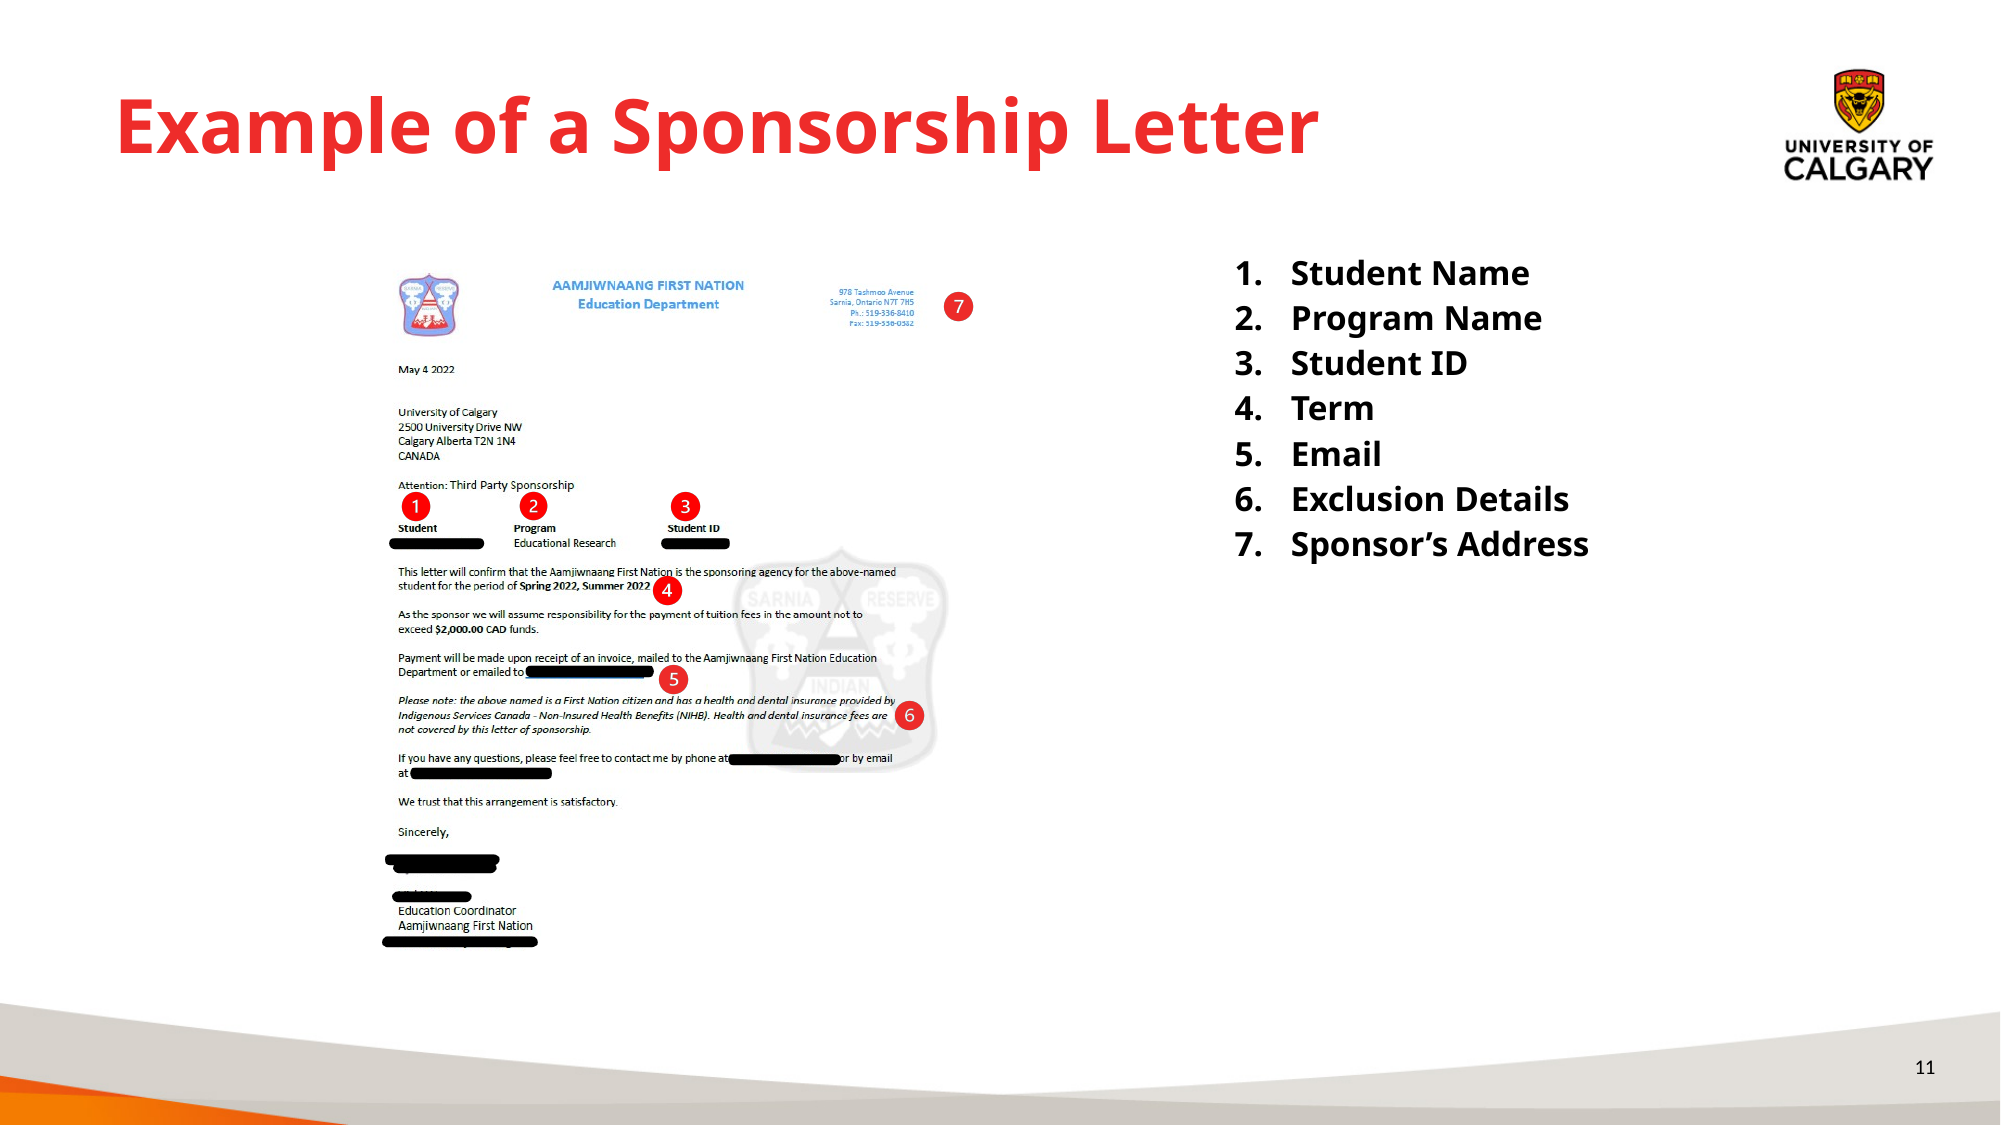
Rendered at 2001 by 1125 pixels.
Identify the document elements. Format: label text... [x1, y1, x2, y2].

title Example of a Sponsorship Letter [99, 44, 1695, 214]
slide_number 11 [1500, 1046, 1951, 1107]
table_header Student Name Program Name Student ID Term Email Exclusion Details Sponsor’s Address [1233, 249, 1679, 574]
picture [0, 0, 2001, 1125]
